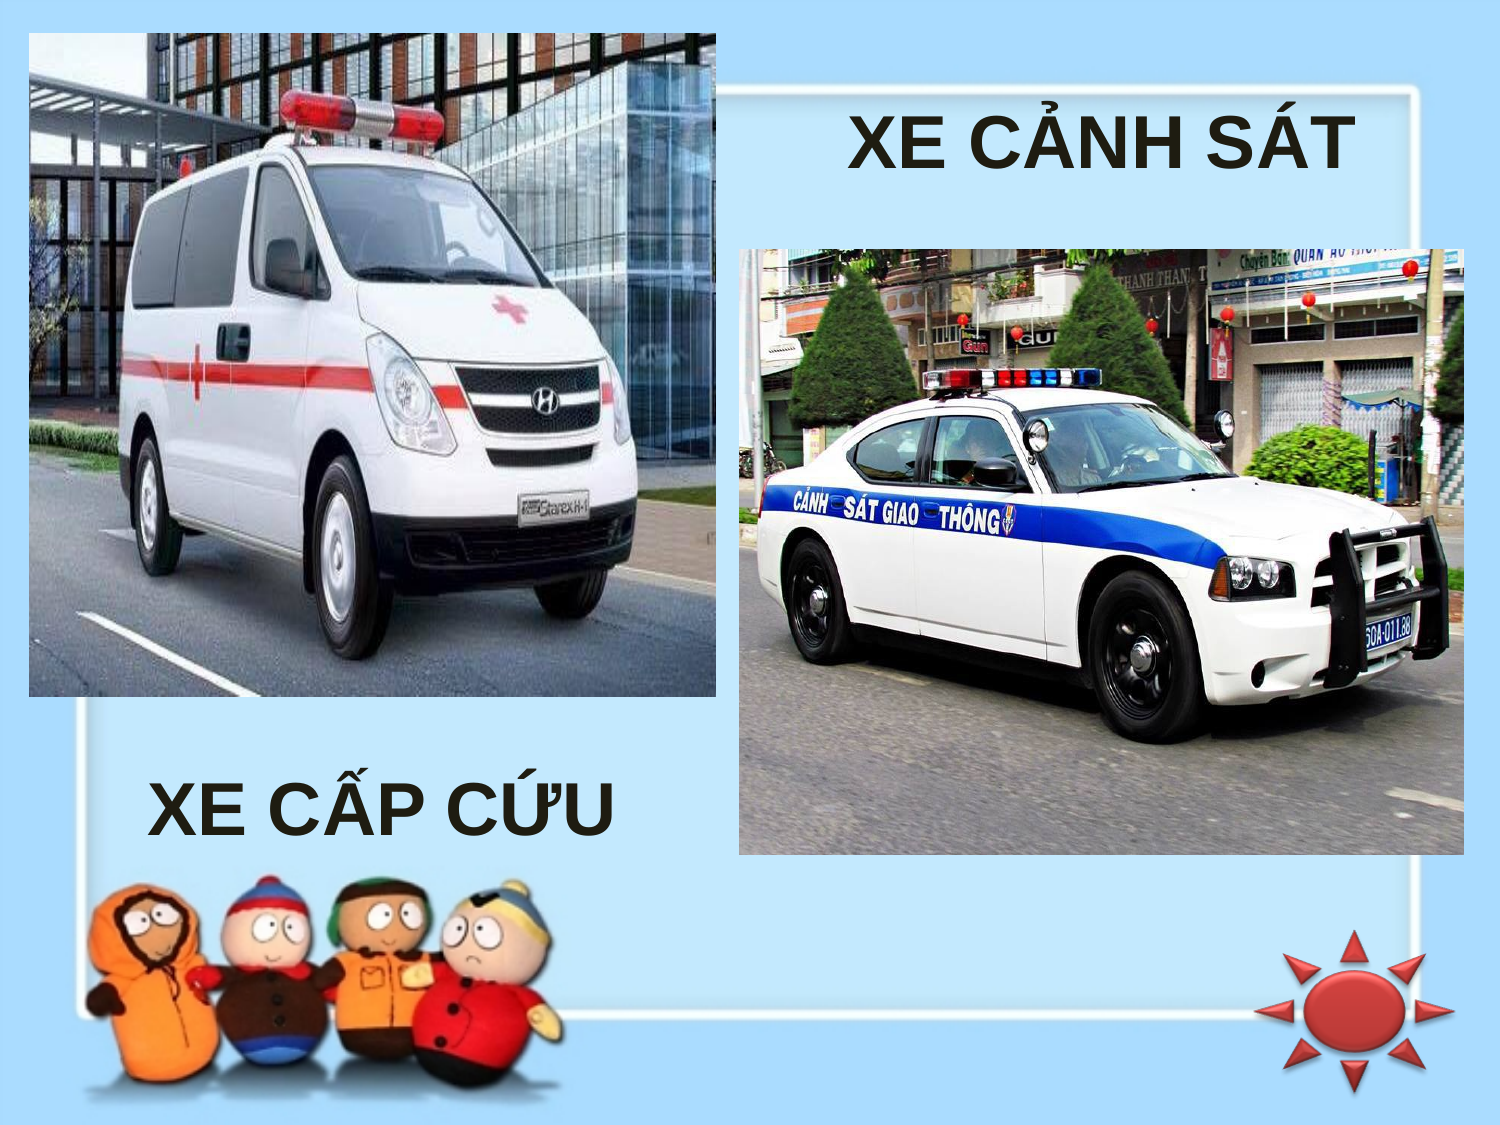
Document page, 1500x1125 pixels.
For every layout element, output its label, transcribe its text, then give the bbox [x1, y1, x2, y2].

text_box XE CẤP CỨU [34, 753, 729, 859]
picture [0, 0, 1500, 1125]
text_box XE CẢNH SÁT [739, 86, 1464, 192]
